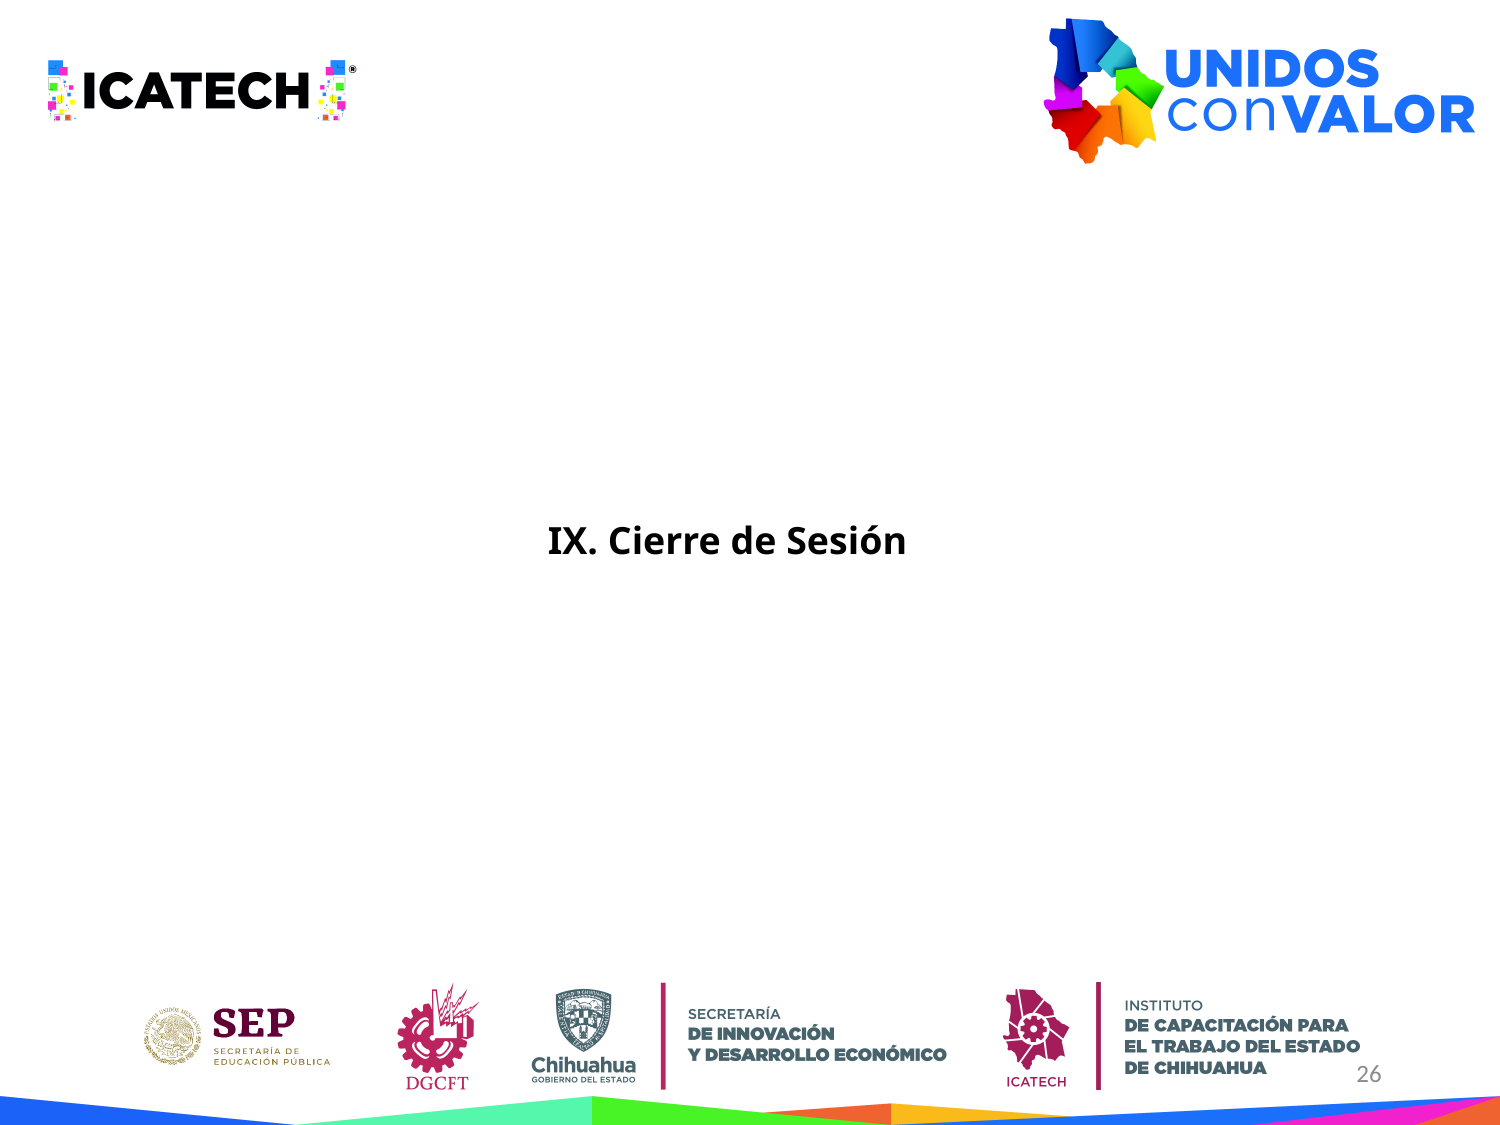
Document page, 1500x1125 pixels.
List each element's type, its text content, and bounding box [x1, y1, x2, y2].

picture [0, 0, 1500, 1125]
slide_number 26 [1059, 1042, 1397, 1103]
text_box IX. Cierre de Sesión [533, 509, 994, 563]
